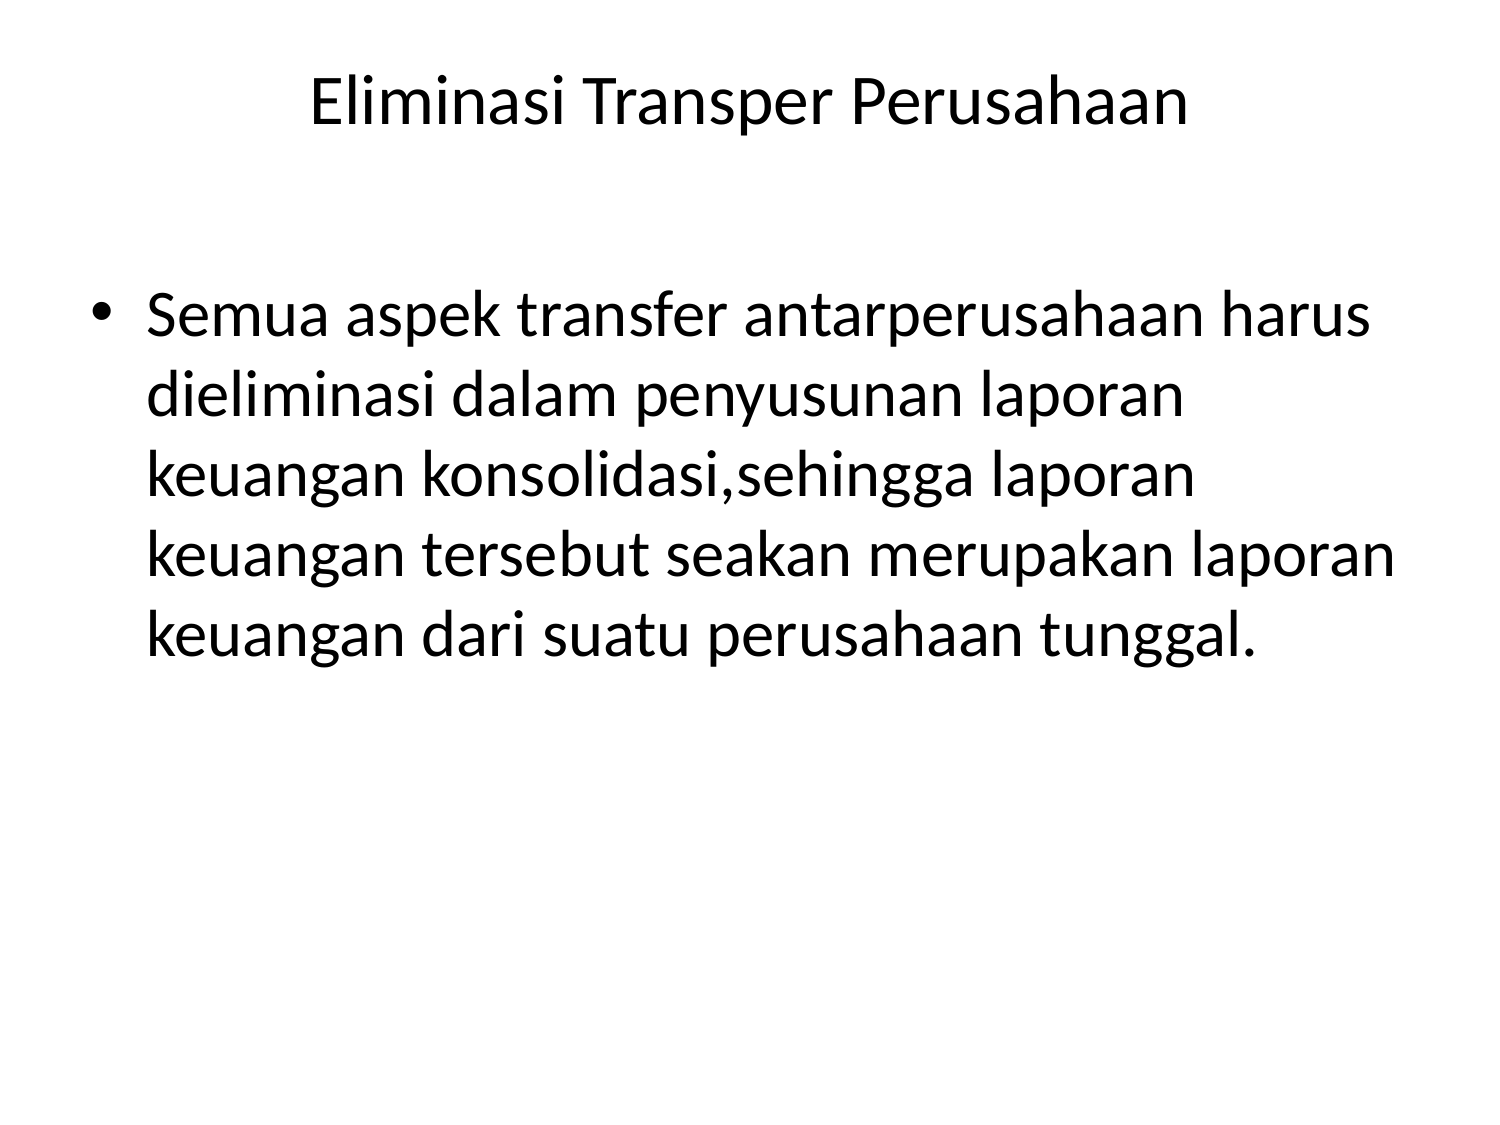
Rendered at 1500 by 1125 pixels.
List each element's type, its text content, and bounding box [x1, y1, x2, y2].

title Eliminasi Transper Perusahaan [75, 45, 1425, 233]
list Semua aspek transfer antarperusahaan harus dieliminasi dalam penyusunan laporan keuangan konsolidasi,sehingga laporan keuangan tersebut seakan merupakan laporan keuangan dari suatu perusahaan tunggal. [75, 262, 1425, 1005]
